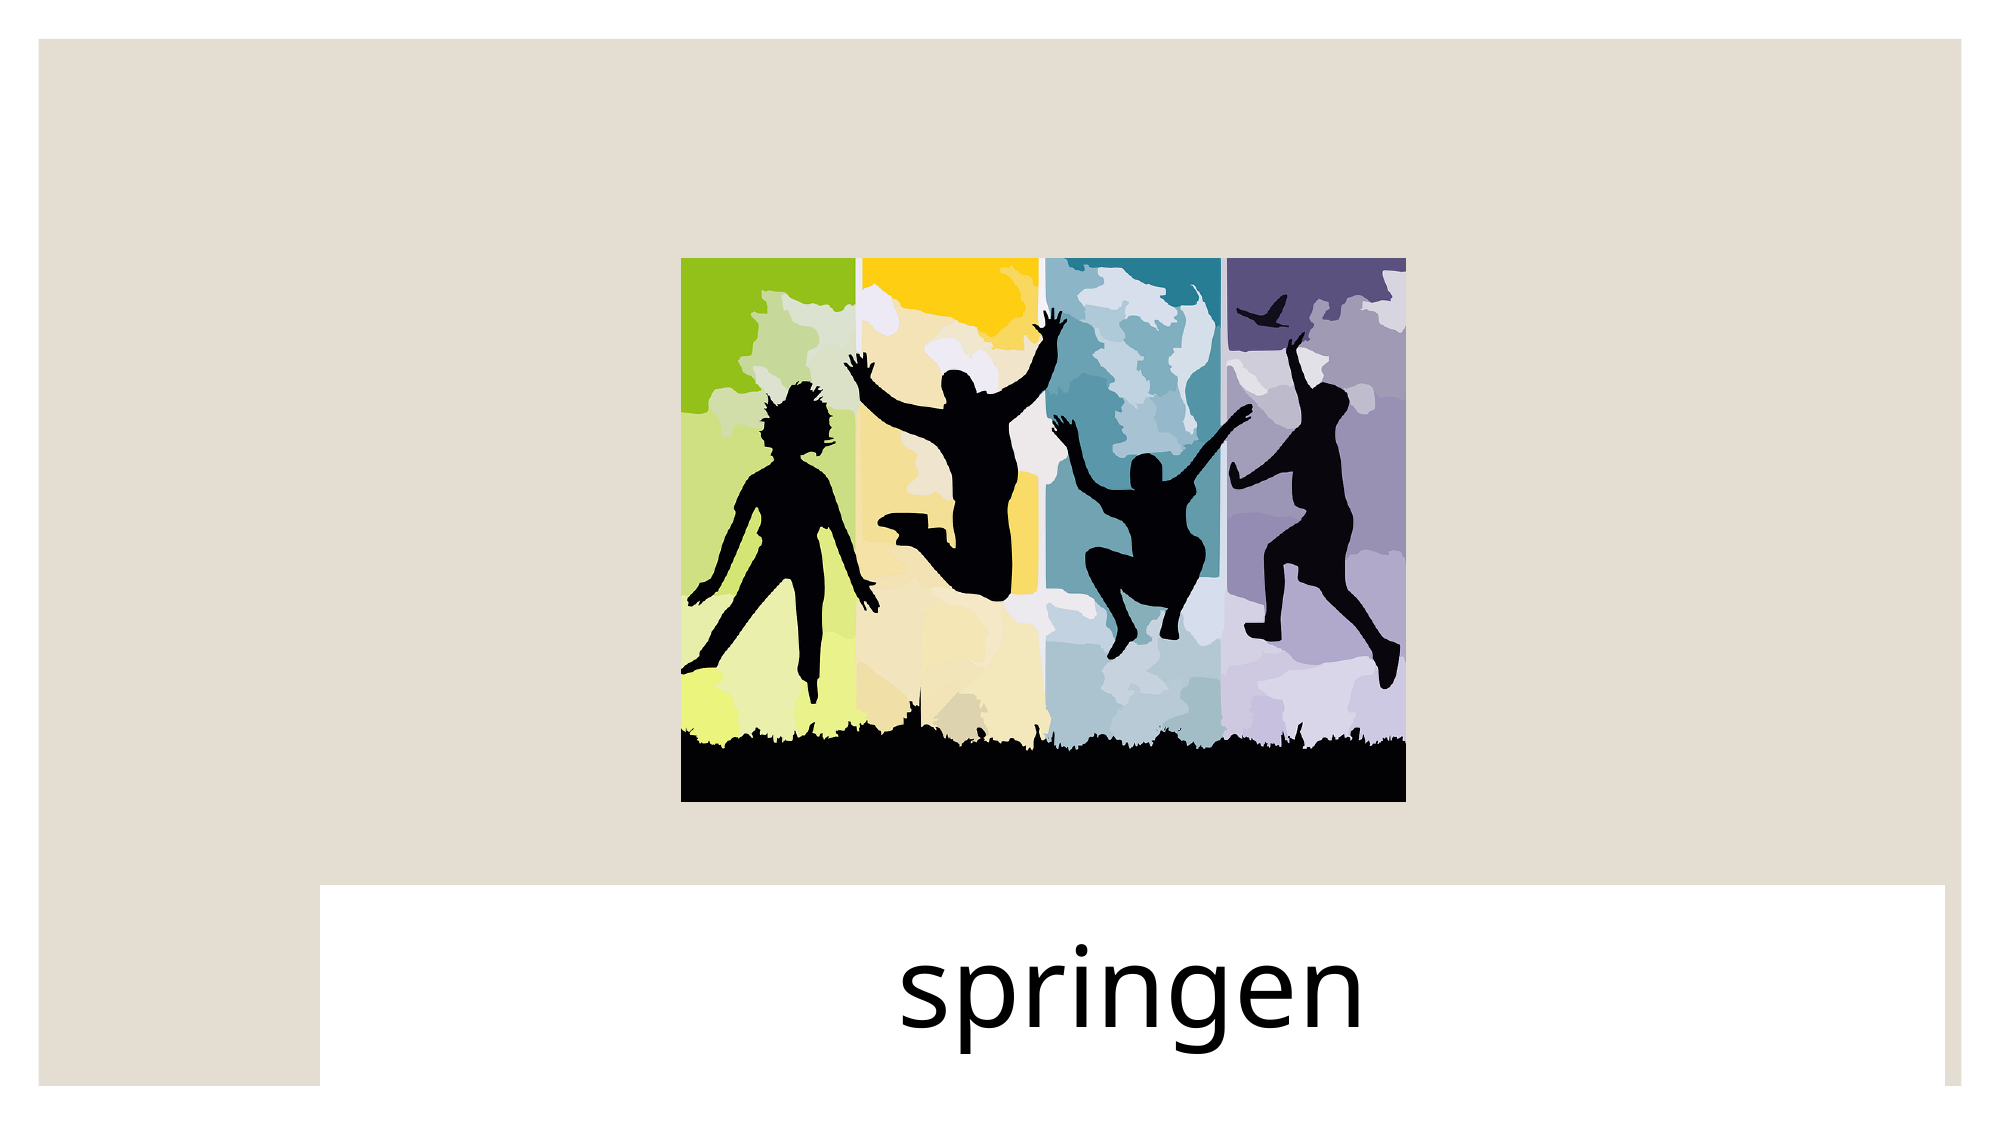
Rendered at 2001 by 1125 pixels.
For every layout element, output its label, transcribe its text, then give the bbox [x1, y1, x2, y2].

text_box springen [320, 885, 1945, 1097]
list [681, 258, 1406, 802]
